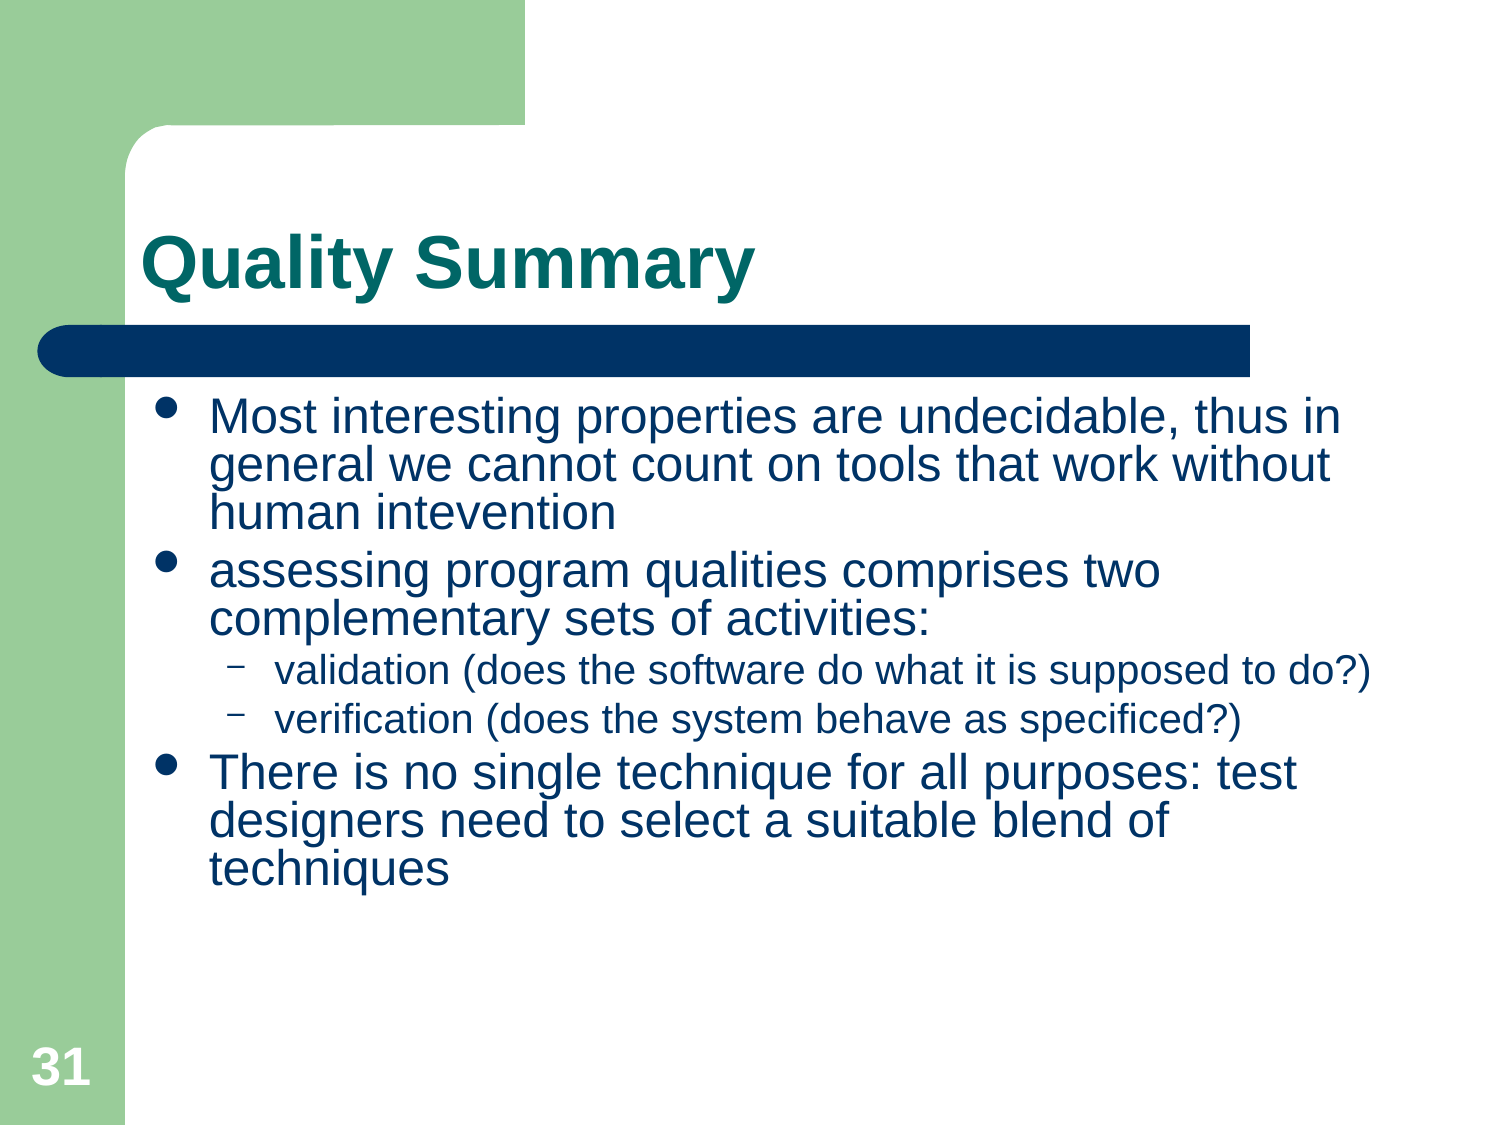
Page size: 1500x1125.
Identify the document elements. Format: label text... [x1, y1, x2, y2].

slide_number 31 [13, 1023, 111, 1105]
list Most interesting properties are undecidable, thus in general we cannot count on tools that work without human intevention assessing program qualities comprises two complementary sets of activities: validation (does the software do what it is supposed to do?) verification (does the system behave as specificed?) There is no single technique for all purposes: test designers need to select a suitable blend of techniques [137, 387, 1400, 999]
title Quality Summary [124, 124, 1426, 313]
